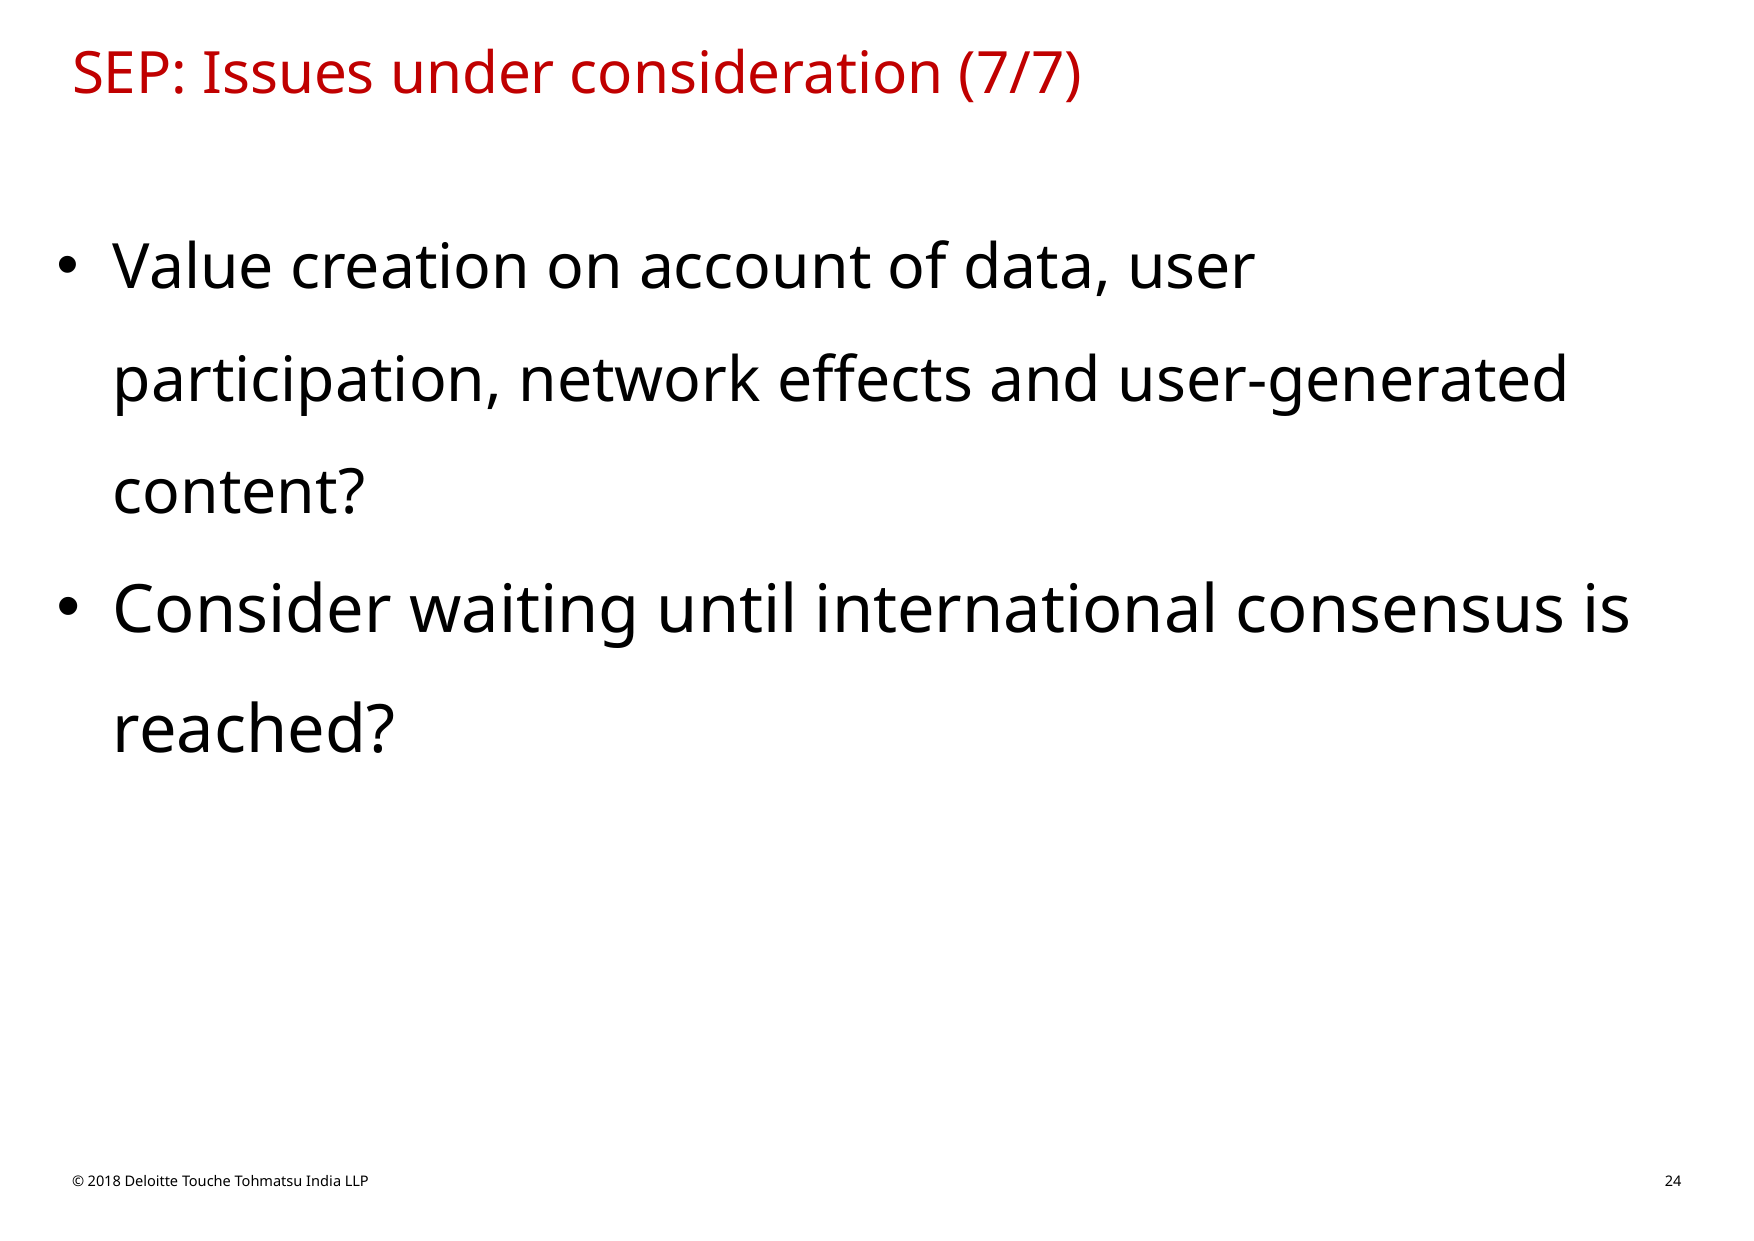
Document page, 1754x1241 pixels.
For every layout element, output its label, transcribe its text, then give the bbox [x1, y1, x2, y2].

text_box Value creation on account of data, user participation, network effects and user-generated content? Consider waiting until international consensus is reached? [41, 181, 1650, 886]
title SEP: Issues under consideration (7/7) [72, 35, 1682, 128]
